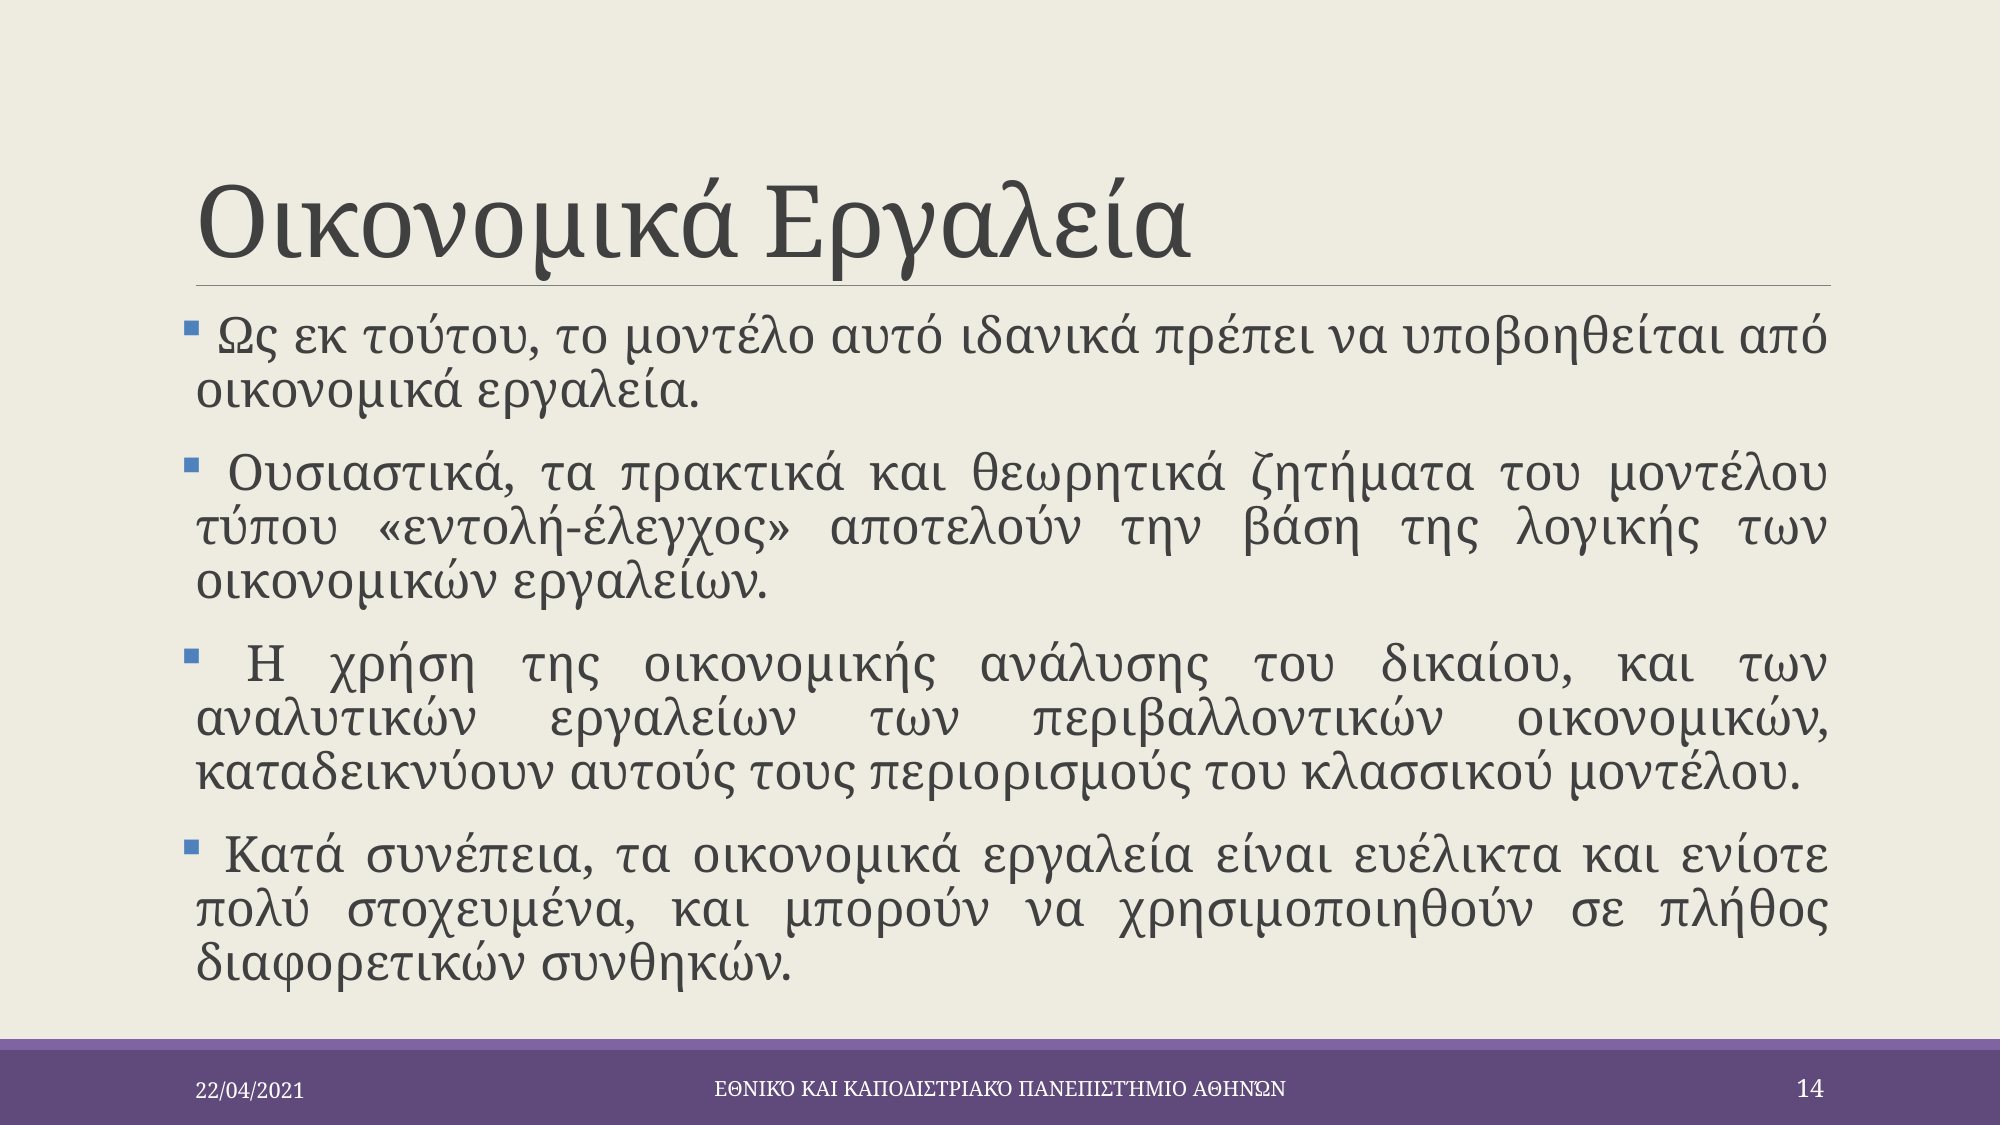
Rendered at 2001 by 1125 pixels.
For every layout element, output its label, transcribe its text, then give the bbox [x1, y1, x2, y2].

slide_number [180, 1059, 586, 1120]
footer Εθνικό και Καποδιστριακό Πανεπιστήμιο Αθηνών [604, 1059, 1396, 1120]
list Ως εκ τούτου, το μοντέλο αυτό ιδανικά πρέπει να υποβοηθείται από οικονομικά εργαλεία. Ουσιαστικά, τα πρακτικά και θεωρητικά ζητήματα του μοντέλου τύπου «εντολή-έλεγχος» αποτελούν την βάση της λογικής των οικονομικών εργαλείων. Η χρήση της οικονομικής ανάλυσης του δικαίου, και των αναλυτικών εργαλείων των περιβαλλοντικών οικονομικών, καταδεικνύουν αυτούς τους περιορισμούς του κλασσικού μοντέλου. Κατά συνέπεια, τα οικονομικά εργαλεία είναι ευέλικτα και ενίοτε πολύ στοχευμένα, και μπορούν να χρησιμοποιηθούν σε πλήθος διαφορετικών συνθηκών. [180, 302, 1830, 963]
title Οικονομικά Εργαλεία [180, 47, 1830, 285]
slide_number 14 [1624, 1059, 1840, 1120]
